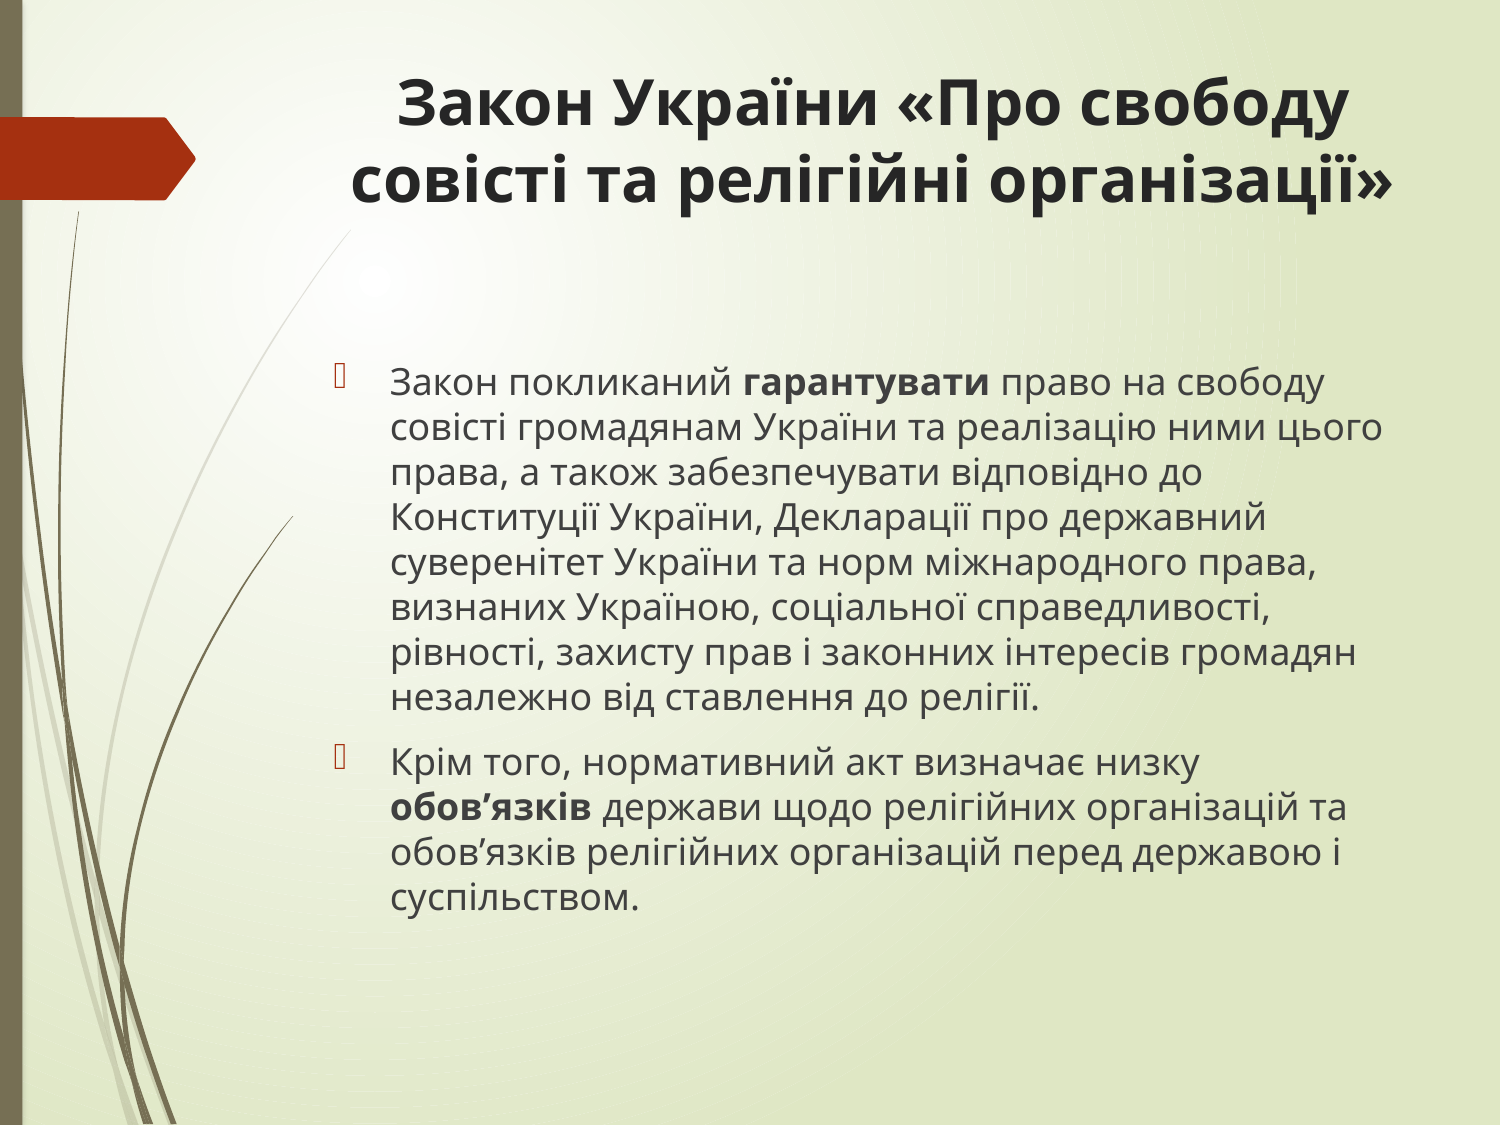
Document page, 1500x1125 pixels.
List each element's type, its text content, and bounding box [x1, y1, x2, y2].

list Закон покликаний гарантувати право на свободу совісті громадянам України та реалізацію ними цього права, а також забезпечувати відповідно до Конституції України, Декларації про державний суверенітет України та норм міжнародного права, визнаних Україною, соціальної справедливості, рівності, захисту прав і законних інтересів громадян незалежно від ставлення до релігії. Крім того, нормативний акт визначає низку обов’язків держави щодо релігійних організацій та обов’язків релігійних організацій перед державою і суспільством. [318, 350, 1416, 970]
title Закон України «Про свободу совісті та релігійні організації» [324, 54, 1422, 265]
